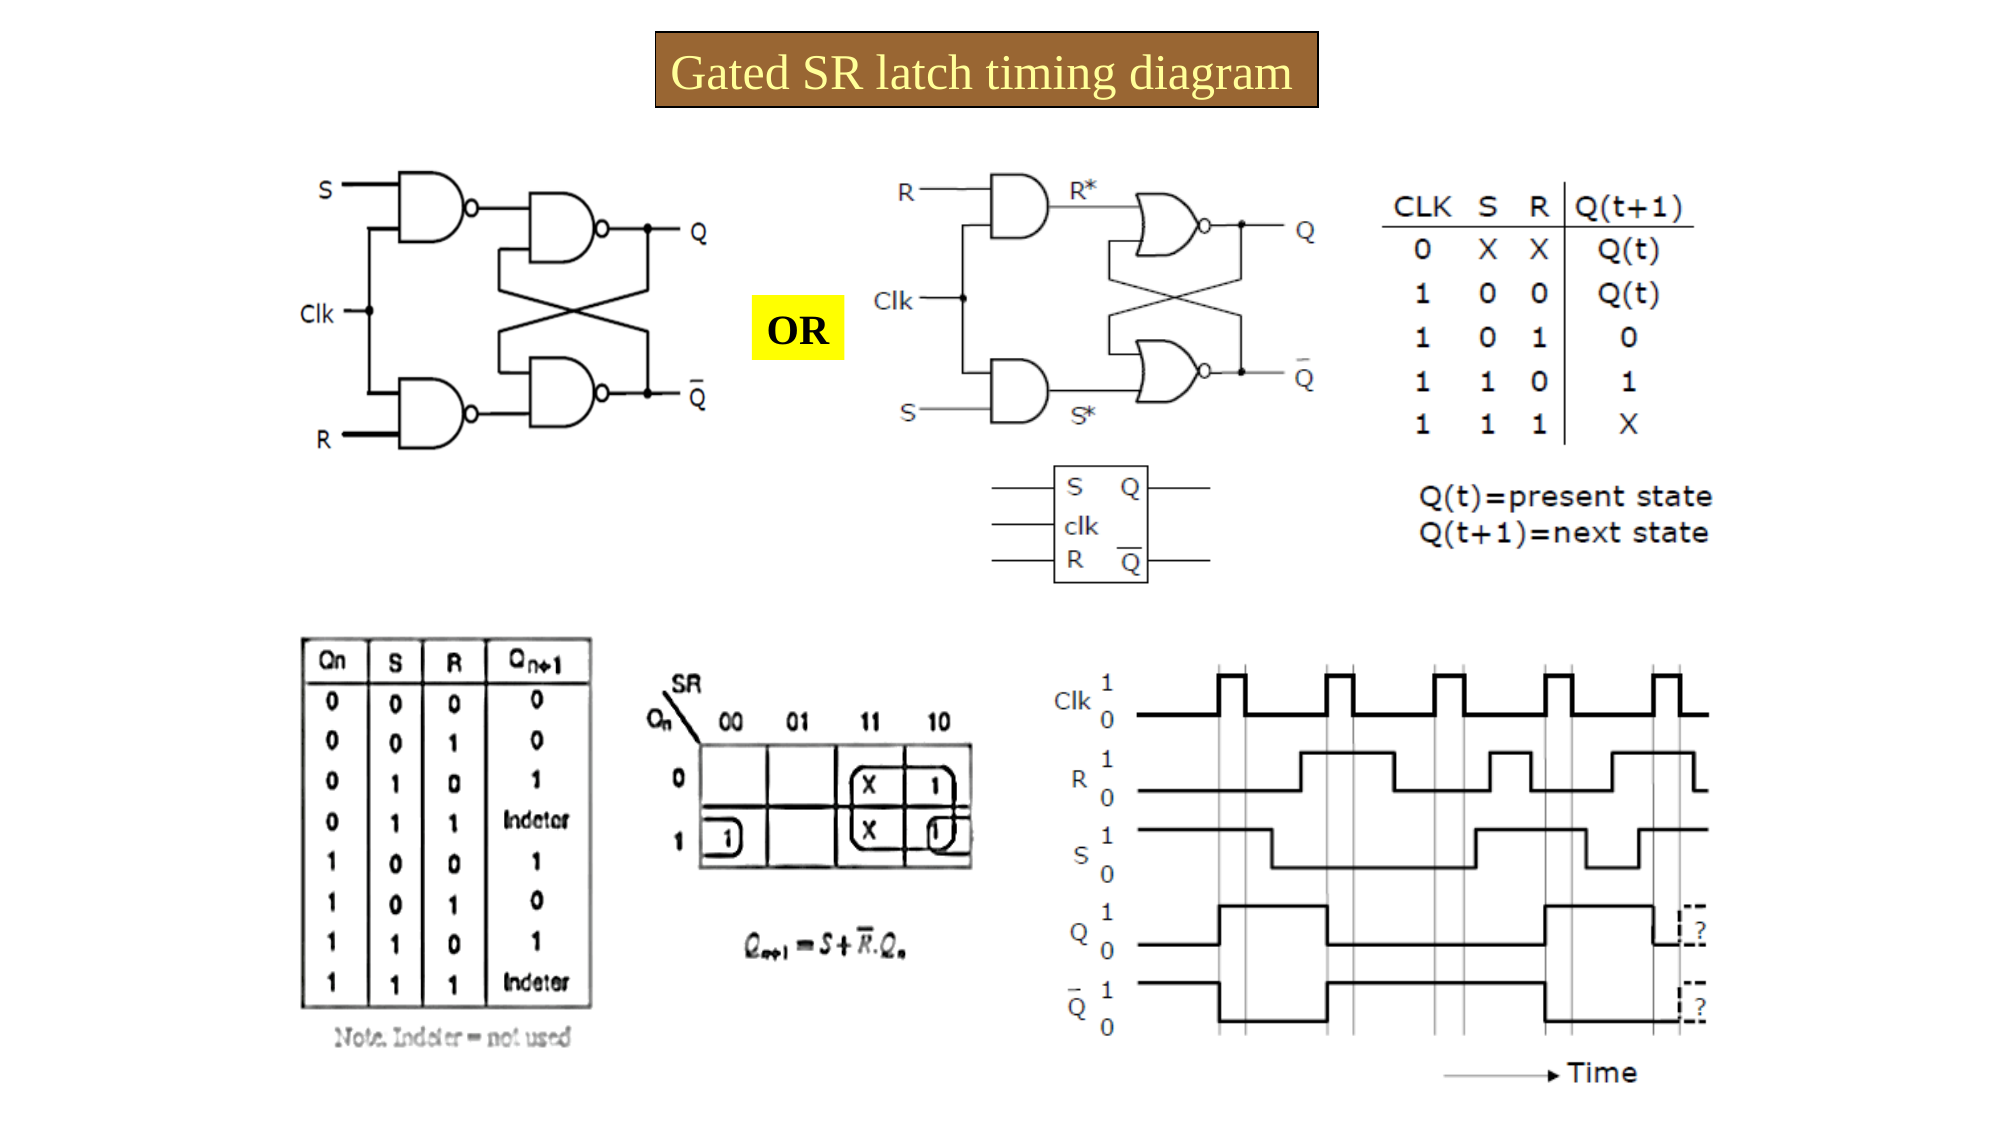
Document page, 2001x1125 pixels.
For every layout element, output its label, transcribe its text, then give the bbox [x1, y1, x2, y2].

text_box OR [751, 295, 845, 360]
picture [293, 626, 1001, 1060]
text_box Gated SR latch timing diagram [655, 32, 1319, 107]
picture [1026, 655, 1740, 1089]
picture [265, 139, 735, 465]
picture [862, 146, 1741, 590]
